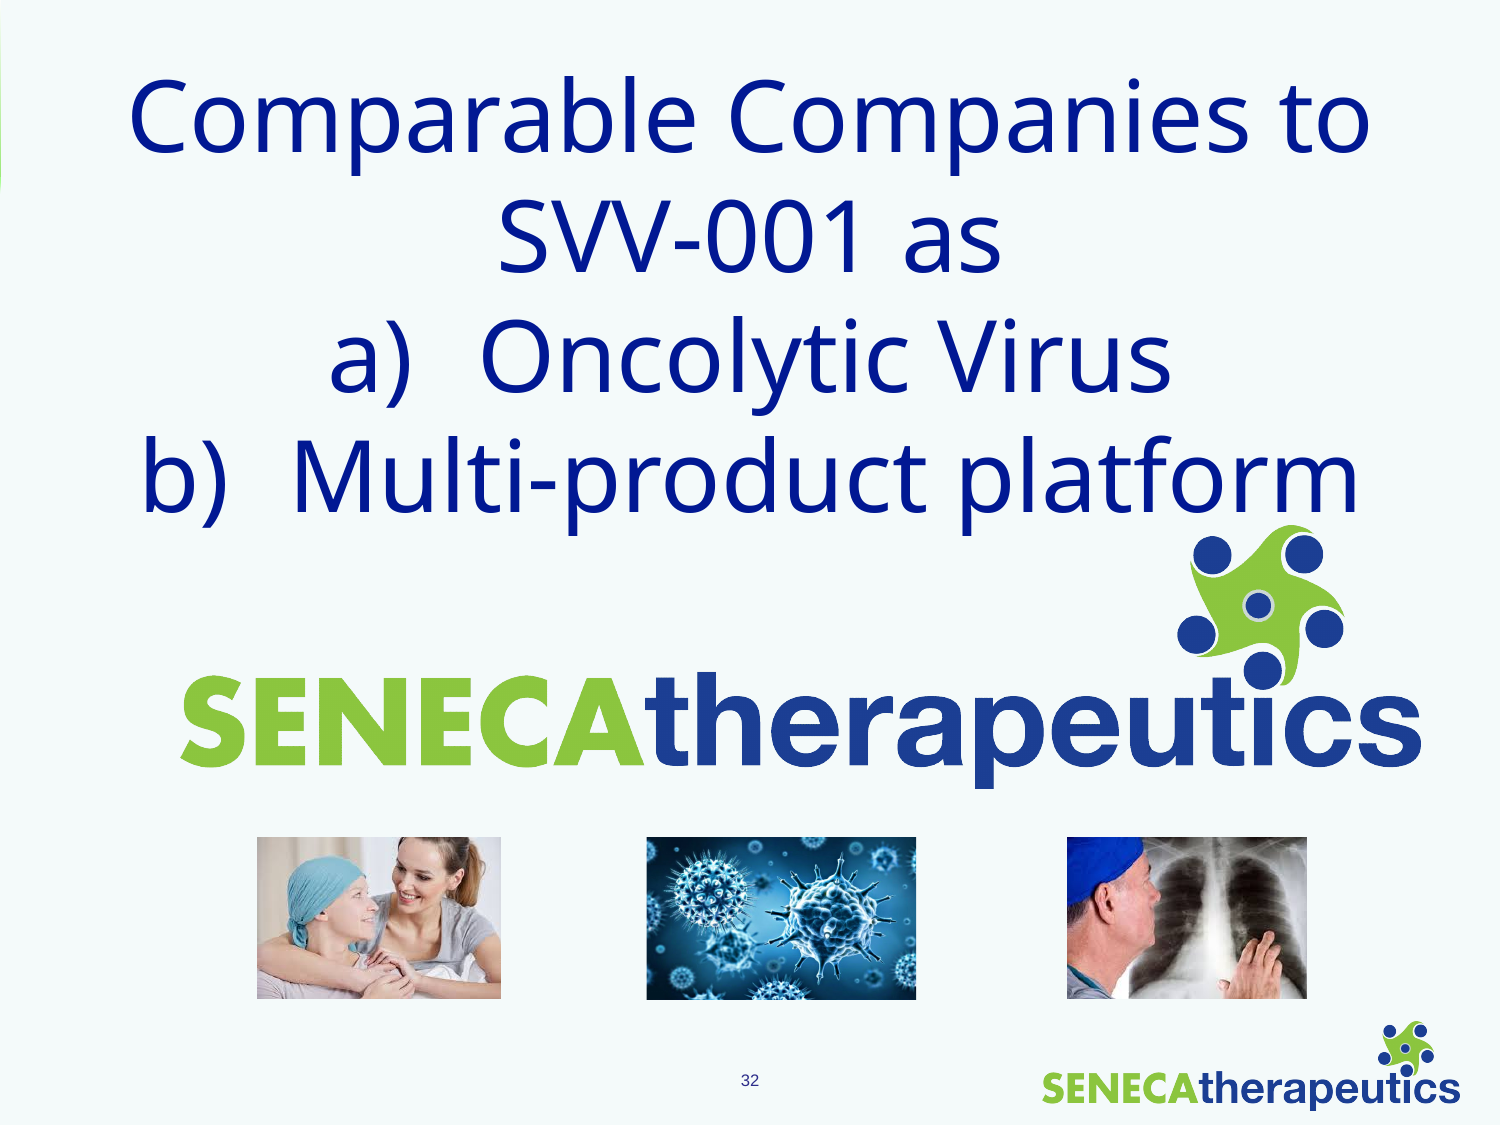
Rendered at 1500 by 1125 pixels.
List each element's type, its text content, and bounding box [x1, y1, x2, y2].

picture [1042, 1021, 1460, 1111]
text_box Comparable Companies to SVV-001 as Oncolytic Virus Multi-product platform [77, 45, 1425, 540]
text_box [1, 0, 1500, 199]
slide_number 32 [637, 1048, 863, 1112]
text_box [180, 524, 1422, 1001]
